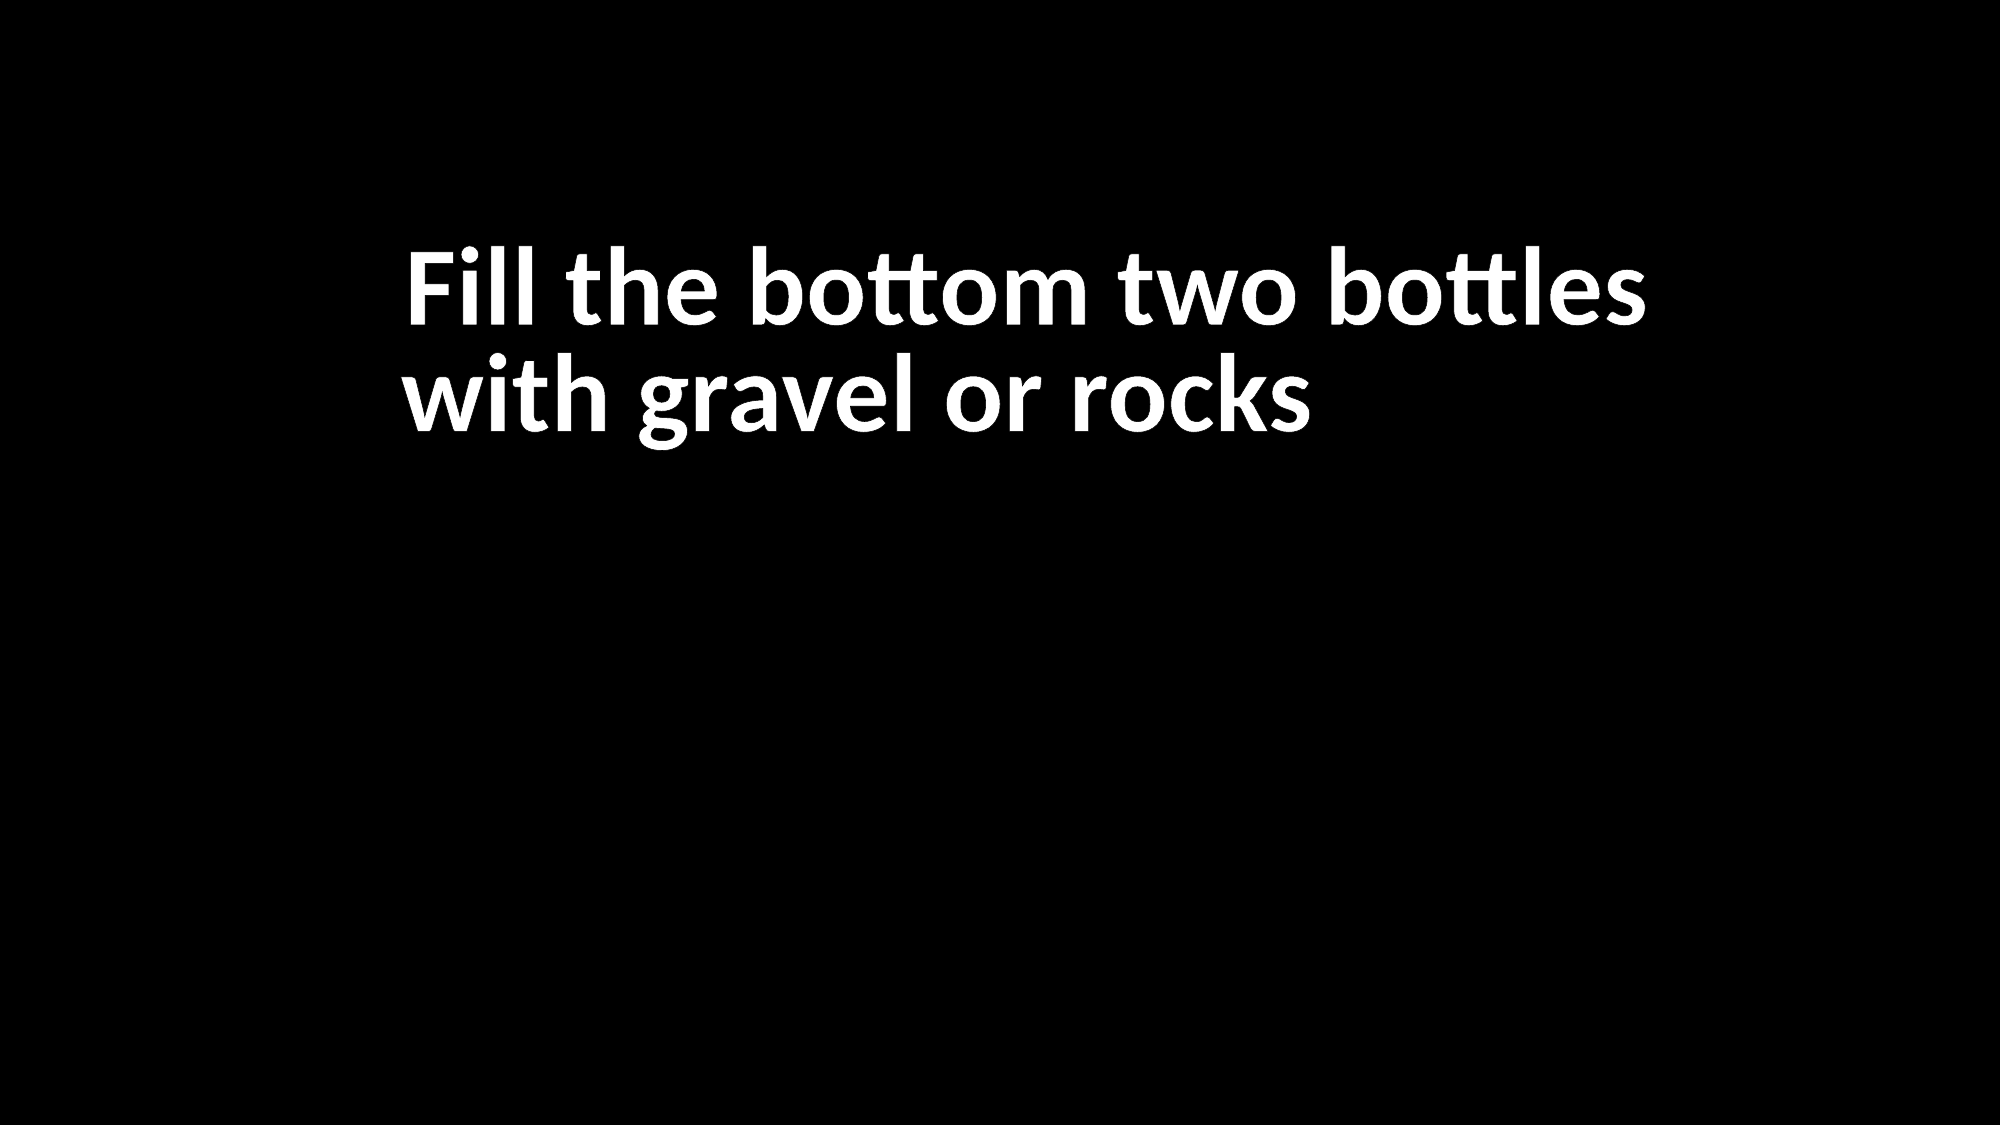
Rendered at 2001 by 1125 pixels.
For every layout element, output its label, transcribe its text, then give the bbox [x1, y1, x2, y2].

text_box Fill the bottom two bottles [389, 204, 1665, 355]
text_box with gravel or rocks [385, 311, 1329, 462]
